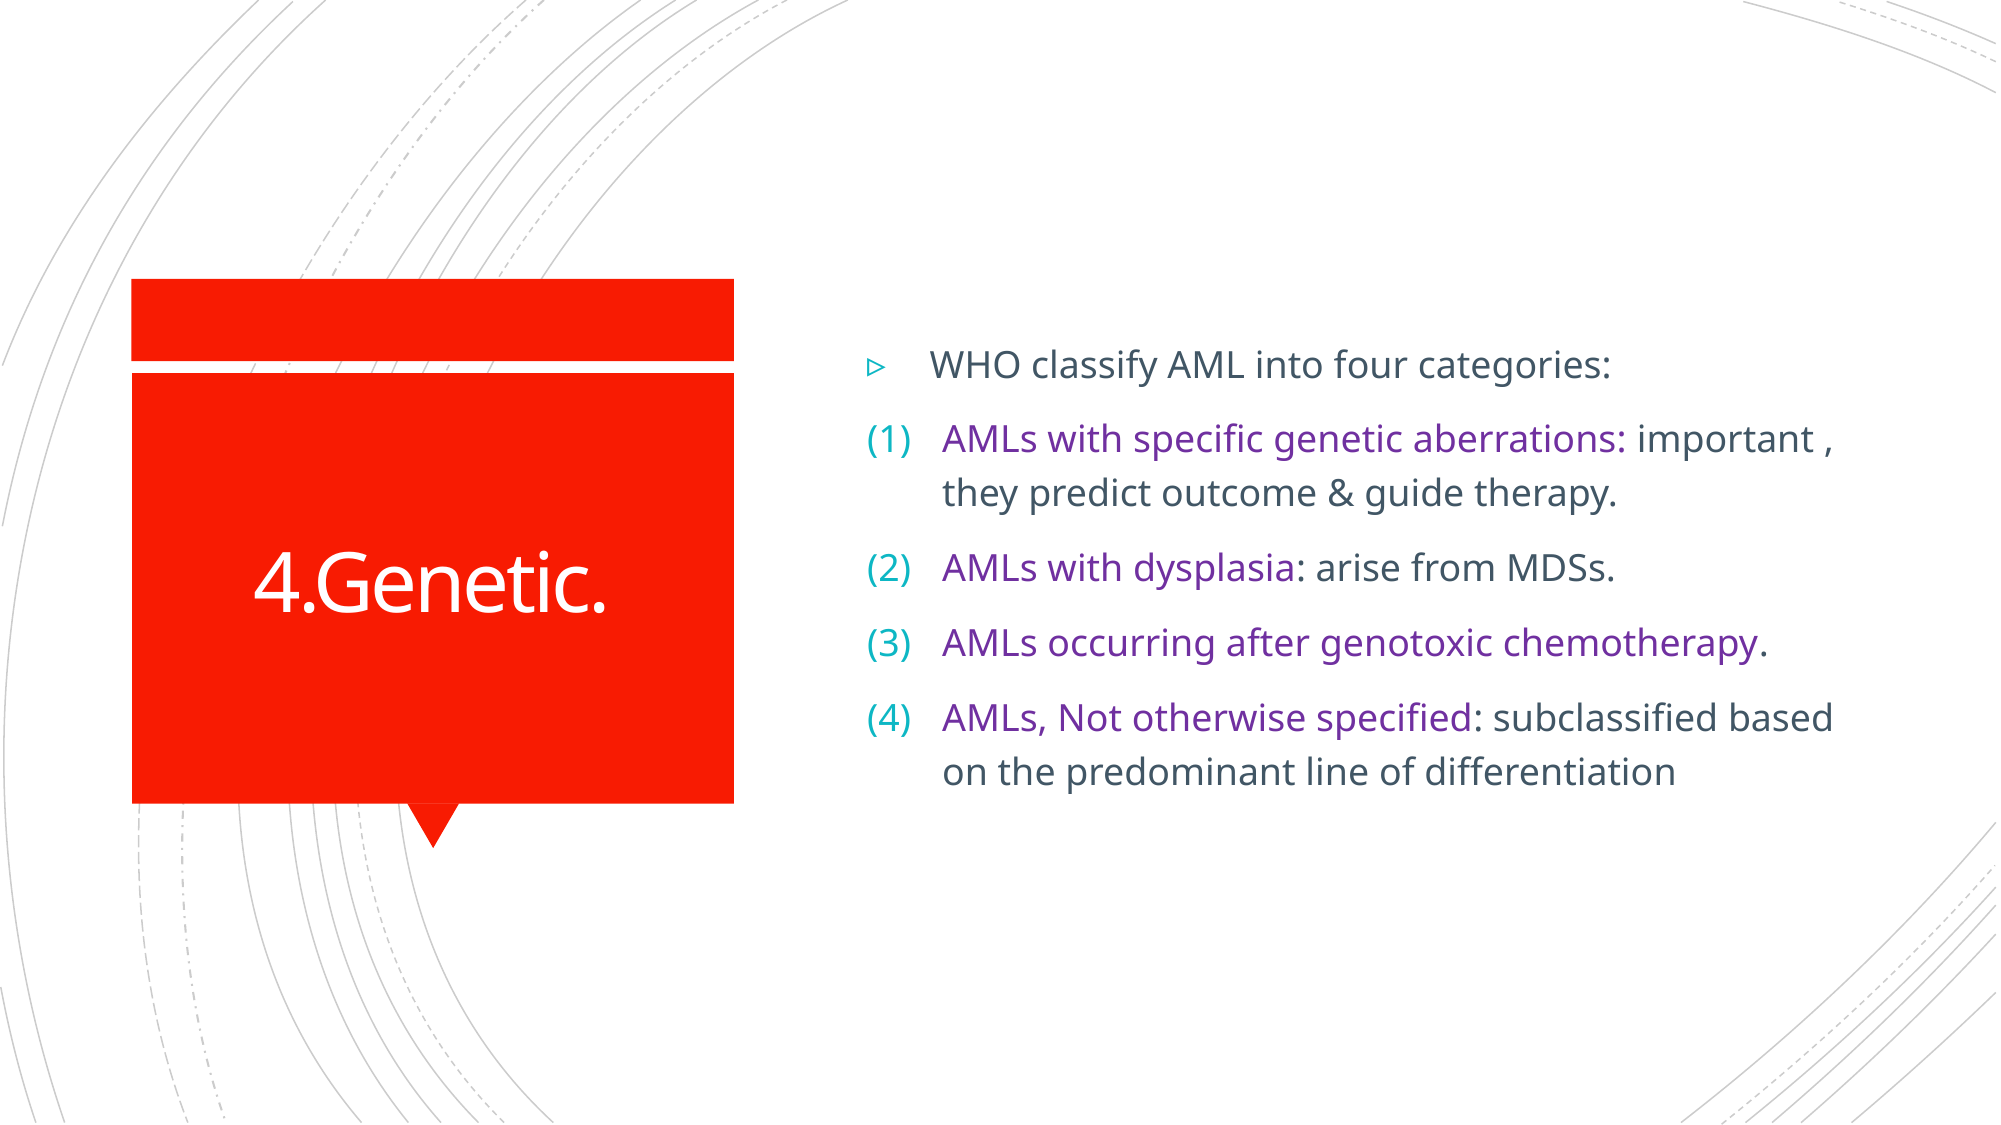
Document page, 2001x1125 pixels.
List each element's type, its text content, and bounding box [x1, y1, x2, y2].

title 4.Genetic. [145, 385, 720, 789]
list WHO classify AML into four categories: AMLs with specific genetic aberrations: important , they predict outcome & guide therapy. AMLs with dysplasia: arise from MDSs. AMLs occurring after genotoxic chemotherapy. AMLs, Not otherwise specified: subclassified based on the predominant line of differentiation [839, 131, 1871, 993]
